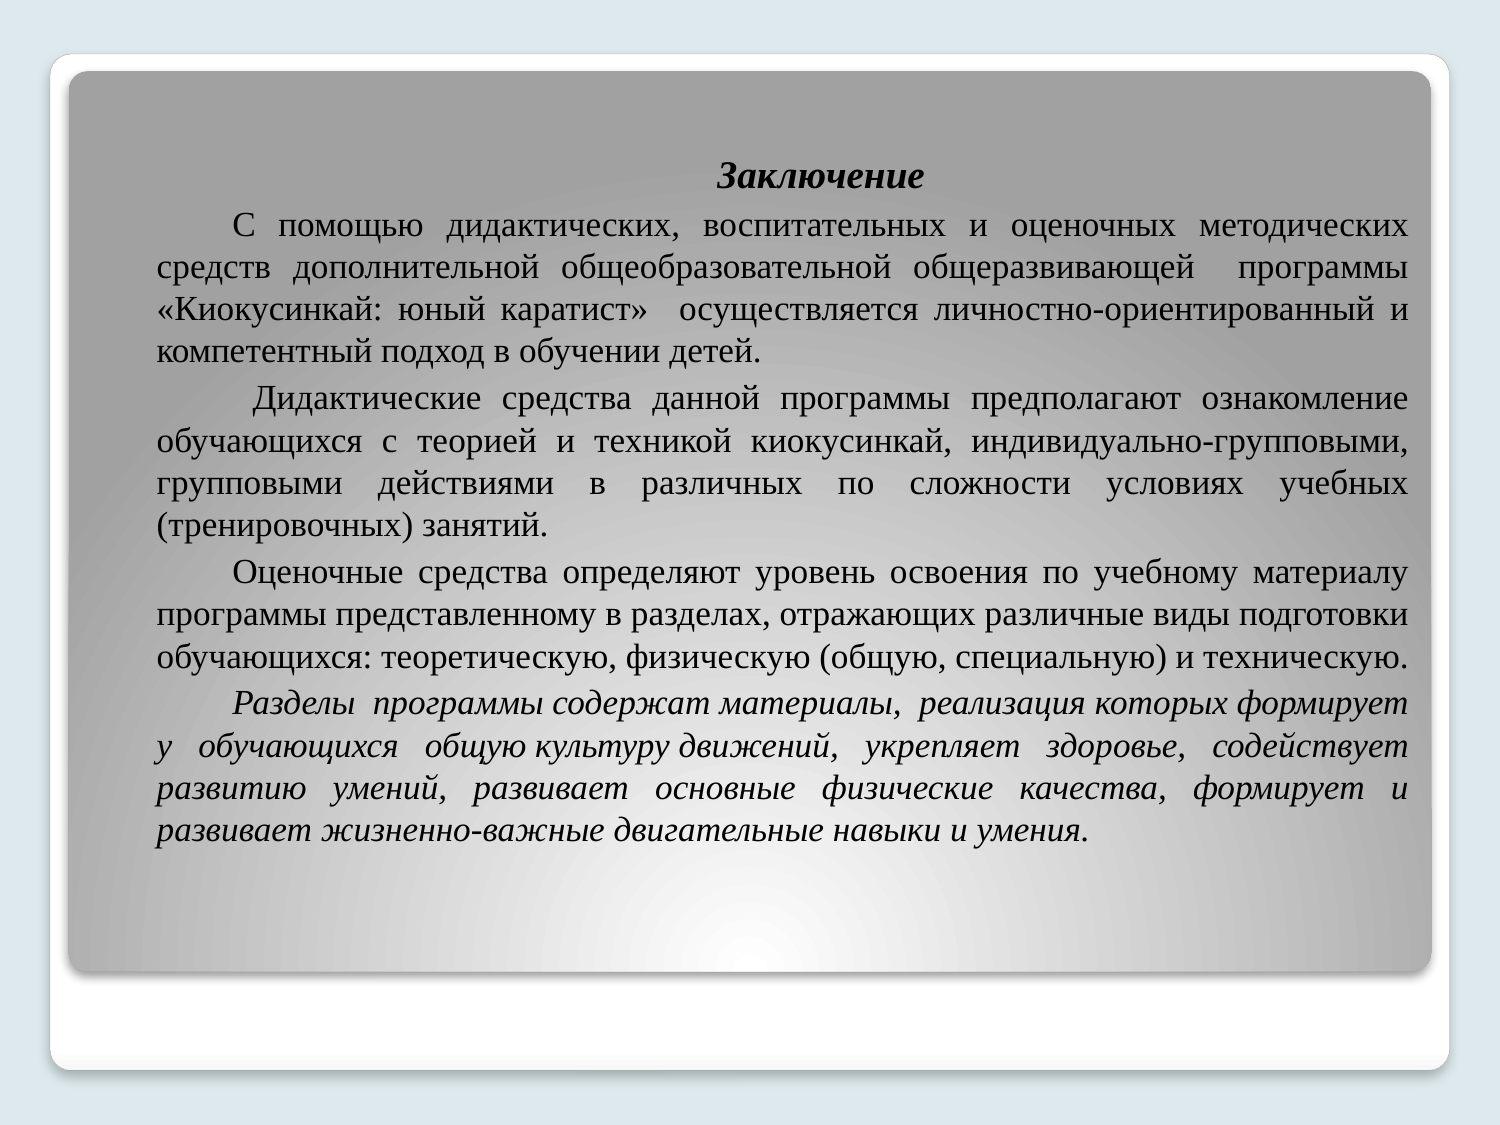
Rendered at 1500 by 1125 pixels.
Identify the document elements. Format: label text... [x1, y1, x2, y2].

list Заключение С помощью дидактических, воспитательных и оценочных методических средств дополнительной общеобразовательной общеразвивающей программы «Киокусинкай: юный каратист» осуществляется личностно-ориентированный и компетентный подход в обучении детей. Дидактические средства данной программы предполагают ознакомление обучающихся с теорией и техникой киокусинкай, индивидуально-групповыми, групповыми действиями в различных по сложности условиях учебных (тренировочных) занятий. Оценочные средства определяют уровень освоения по учебному материалу программы представленному в разделах, отражающих различные виды подготовки обучающихся: теоретическую, физическую (общую, специальную) и техническую. Разделы программы содержат материалы, реализация которых формирует у обучающихся общую культуру движений, укрепляет здоровье, содействует развитию умений, развивает основные физические качества, формирует и развивает жизненно-важные двигательные навыки и умения. [82, 86, 1425, 891]
